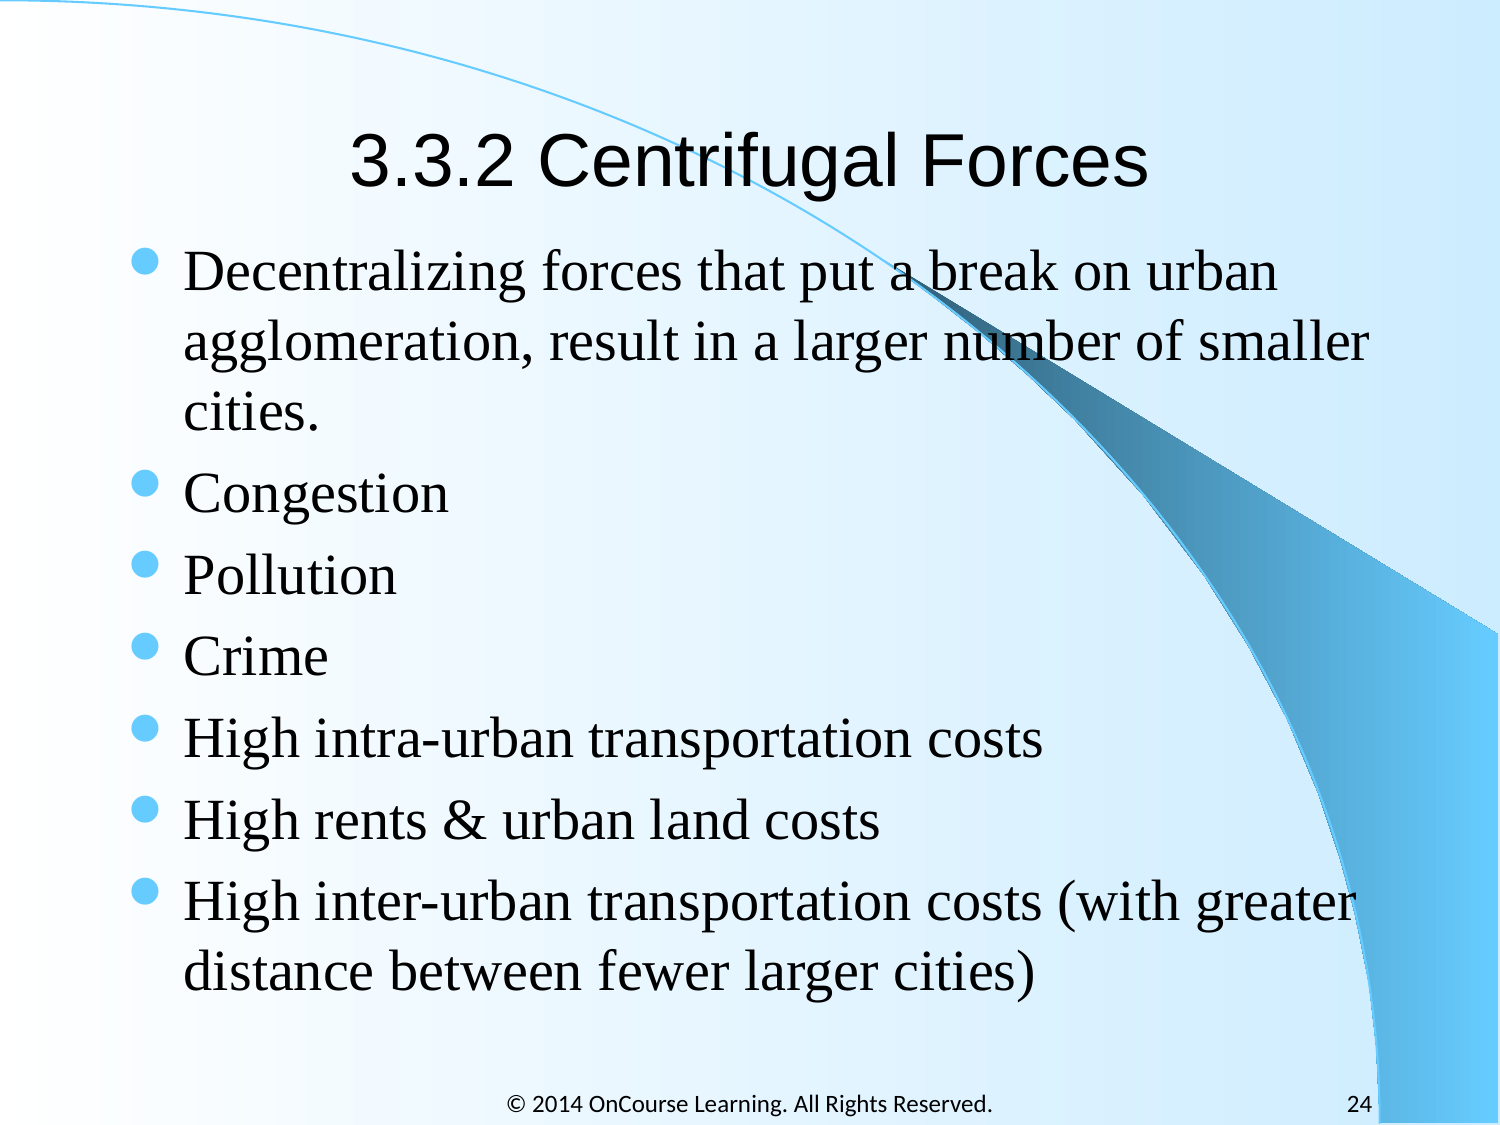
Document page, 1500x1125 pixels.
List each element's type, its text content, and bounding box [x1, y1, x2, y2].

title 3.3.2 Centrifugal Forces [112, 62, 1388, 224]
slide_number 24 [1201, 1049, 1388, 1125]
list Decentralizing forces that put a break on urban agglomeration, result in a larger number of smaller cities. Congestion Pollution Crime High intra-urban transportation costs High rents & urban land costs High inter-urban transportation costs (with greater distance between fewer larger cities) [112, 224, 1388, 1051]
footer © 2014 OnCourse Learning. All Rights Reserved. [299, 1049, 1201, 1125]
